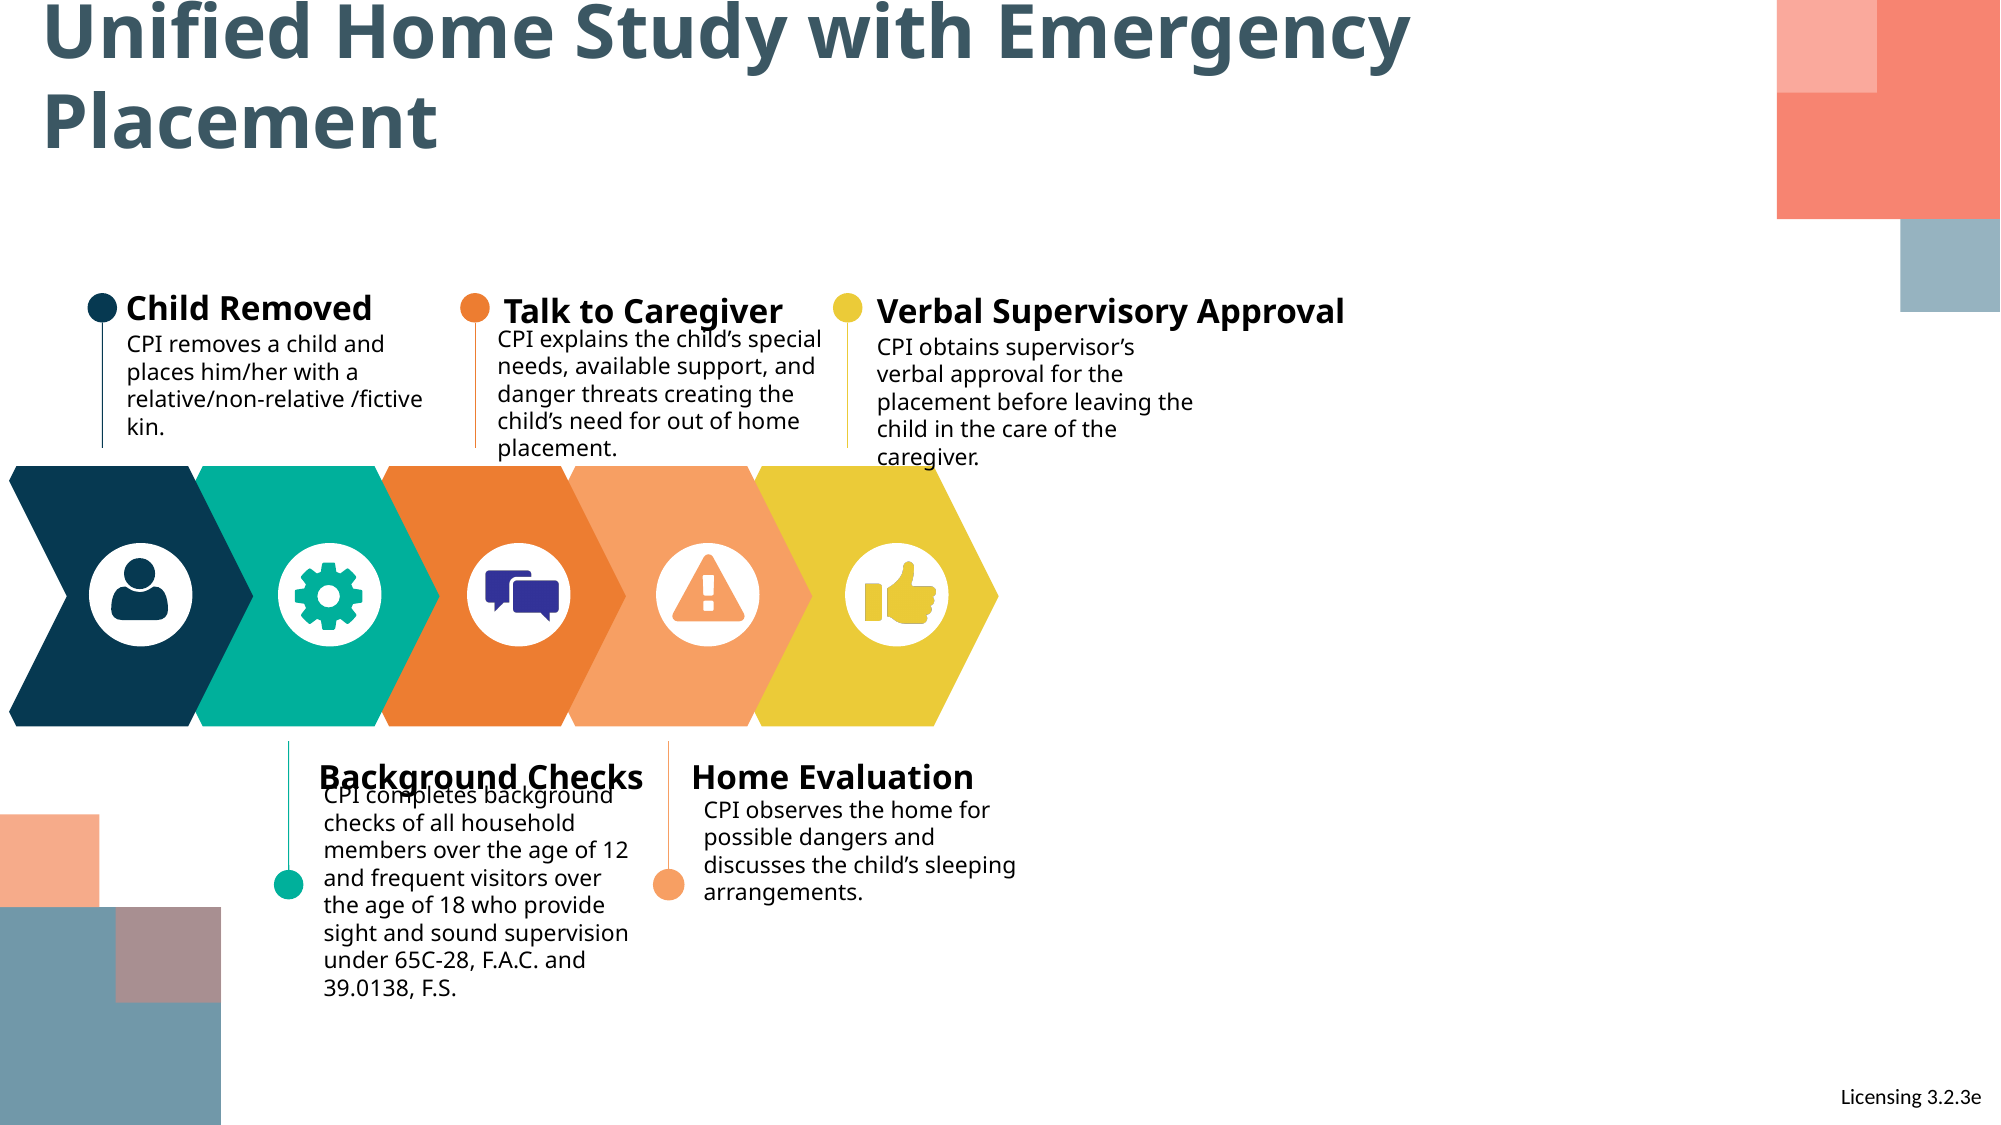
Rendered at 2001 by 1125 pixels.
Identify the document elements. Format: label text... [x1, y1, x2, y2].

text_box [868, 541, 925, 550]
text_box Licensing 3.2.3e [1826, 1074, 2000, 1125]
text_box Talk to Caregiver [503, 282, 806, 316]
text_box [831, 291, 864, 324]
text_box [466, 561, 478, 629]
text_box CPI observes the home for possible dangers and discusses the child’s sleeping arrangements. [703, 787, 1042, 913]
text_box [293, 561, 364, 631]
picture [858, 550, 943, 635]
text_box [87, 541, 194, 648]
text_box [566, 571, 572, 619]
text_box [862, 635, 931, 648]
text_box [110, 557, 170, 622]
picture [478, 552, 566, 640]
text_box [459, 291, 491, 324]
text_box Verbal Supervisory Approval [876, 283, 1367, 338]
text_box CPI removes a child and places him/her with a relative/non-relative /fictive kin. [126, 322, 453, 448]
text_box CPI obtains supervisor’s verbal approval for the placement before leaving the child in the care of the caregiver. [876, 325, 1203, 477]
text_box [382, 465, 628, 728]
text_box [272, 868, 305, 901]
text_box [844, 559, 858, 631]
text_box [7, 465, 255, 728]
text_box [568, 469, 814, 728]
text_box [652, 868, 685, 901]
text_box [943, 569, 950, 621]
text_box [491, 640, 546, 648]
text_box [276, 541, 383, 648]
text_box Background Checks [318, 748, 668, 804]
title Unified Home Study with Emergency Placement [26, 22, 1699, 125]
text_box [671, 553, 746, 623]
text_box Child Removed [125, 279, 453, 334]
text_box [196, 465, 441, 728]
text_box CPI completes background checks of all household members over the age of 12 and frequent visitors over the age of 18 who provide sight and sound supervision under 65C-28, F.A.C. and 39.0138, F.S. [323, 773, 634, 1009]
text_box [487, 541, 550, 552]
text_box [755, 465, 1000, 728]
text_box CPI explains the child’s special needs, available support, and danger threats creating the child’s need for out of home placement. [497, 316, 841, 469]
text_box [655, 541, 761, 648]
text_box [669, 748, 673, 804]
text_box [86, 291, 119, 324]
text_box Home Evaluation [690, 748, 1031, 804]
